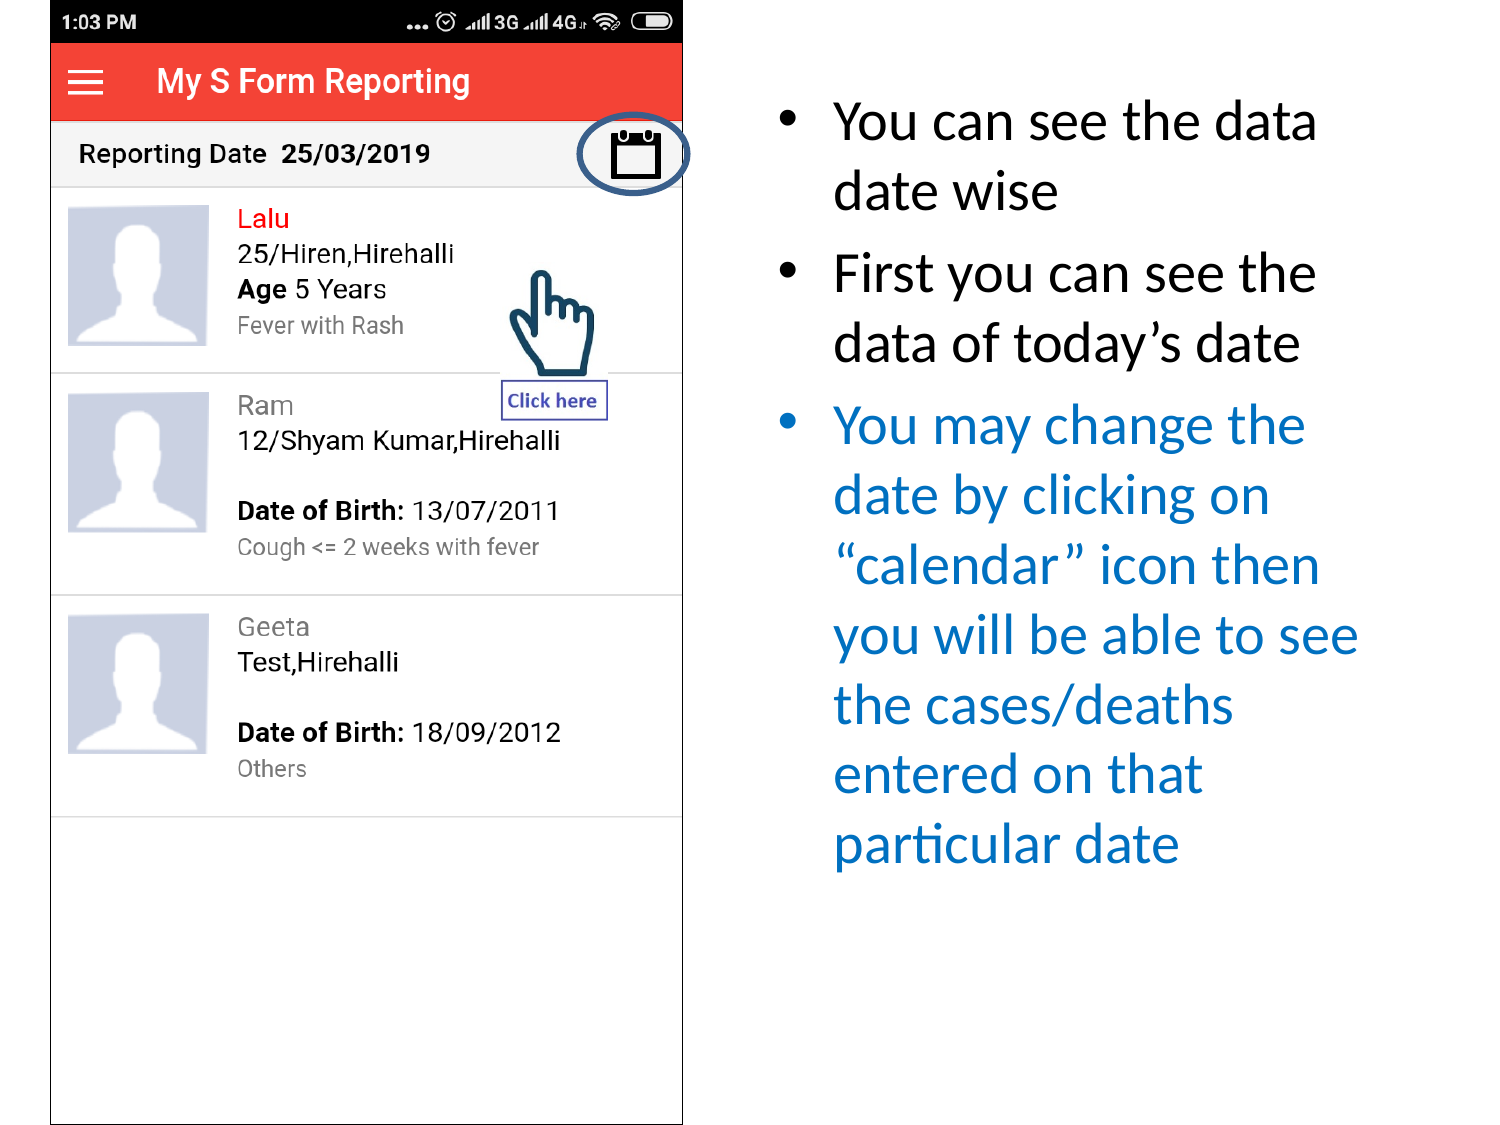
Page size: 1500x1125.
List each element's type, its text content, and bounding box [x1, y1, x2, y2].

list You can see the data date wise First you can see the data of today’s date You may change the date by clicking on “calendar” icon then you will be able to see the cases/deaths entered on that particular date [762, 75, 1425, 1005]
picture [49, 0, 684, 1125]
